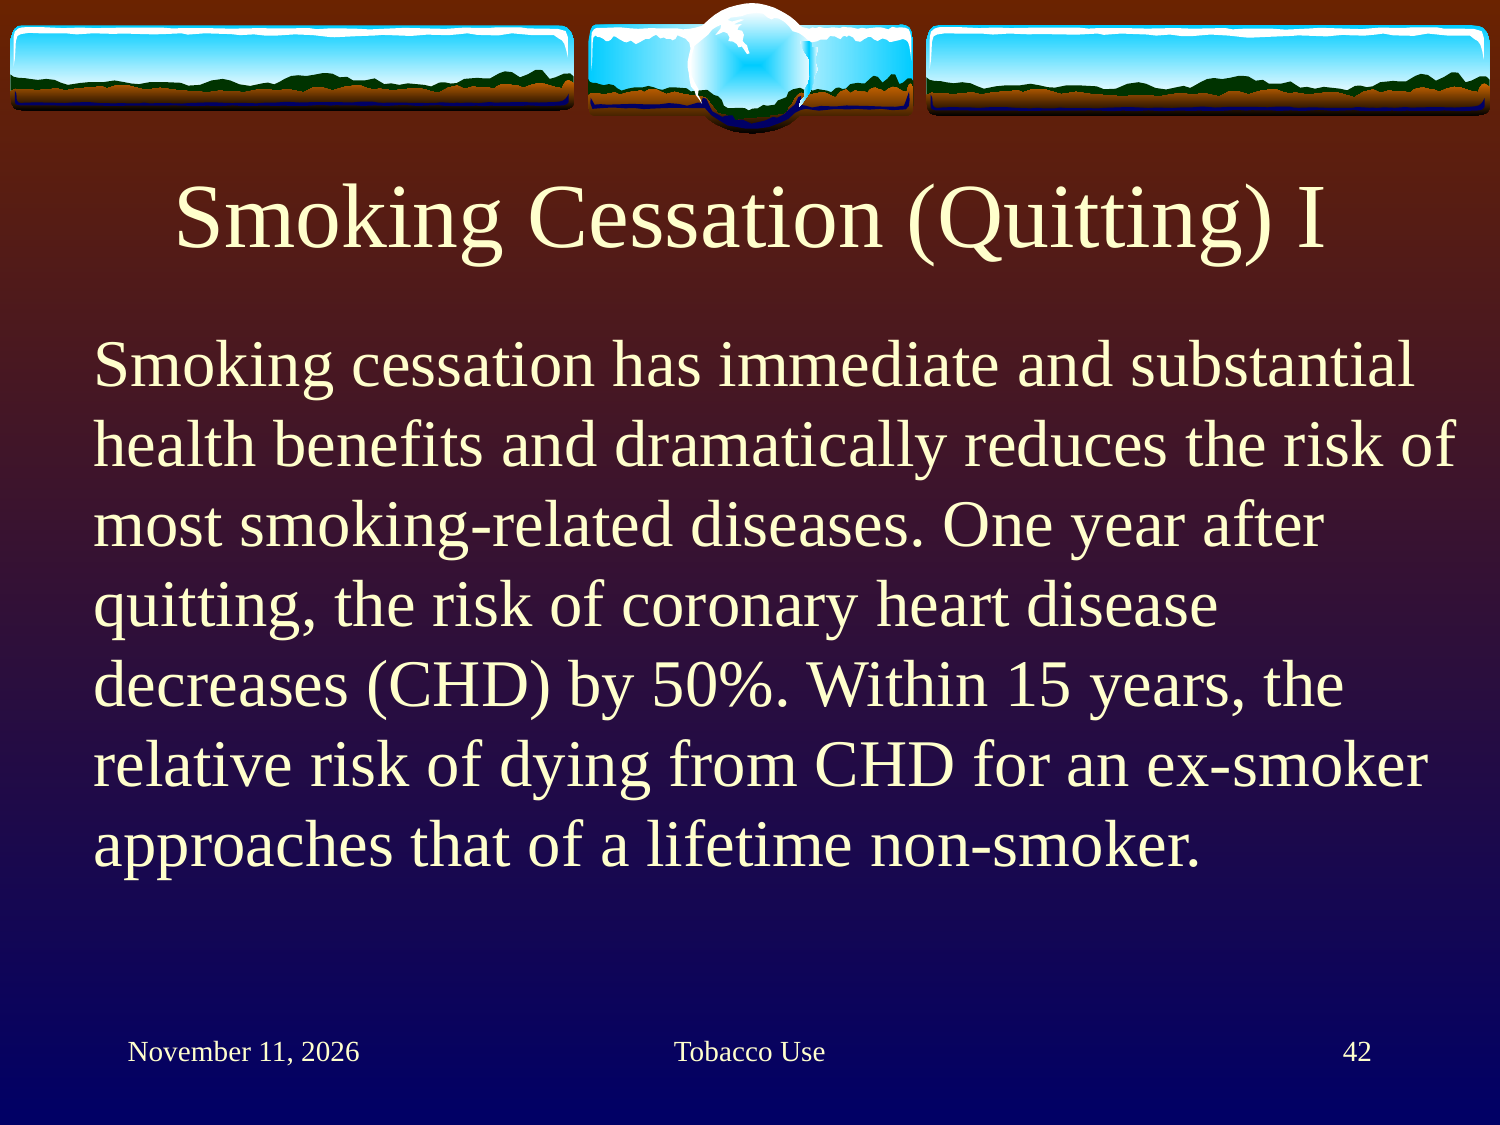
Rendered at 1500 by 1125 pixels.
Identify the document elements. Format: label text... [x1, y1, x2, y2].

title Smoking Cessation (Quitting) I [22, 145, 1480, 275]
footer Tobacco Use [511, 1024, 988, 1101]
slide_number 42 [1074, 1024, 1388, 1101]
list Smoking cessation has immediate and substantial health benefits and dramatically reduces the risk of most smoking-related diseases. One year after quitting, the risk of coronary heart disease decreases (CHD) by 50%. Within 15 years, the relative risk of dying from CHD for an ex-smoker approaches that of a lifetime non-smoker. [22, 312, 1482, 1026]
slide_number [111, 1024, 426, 1101]
